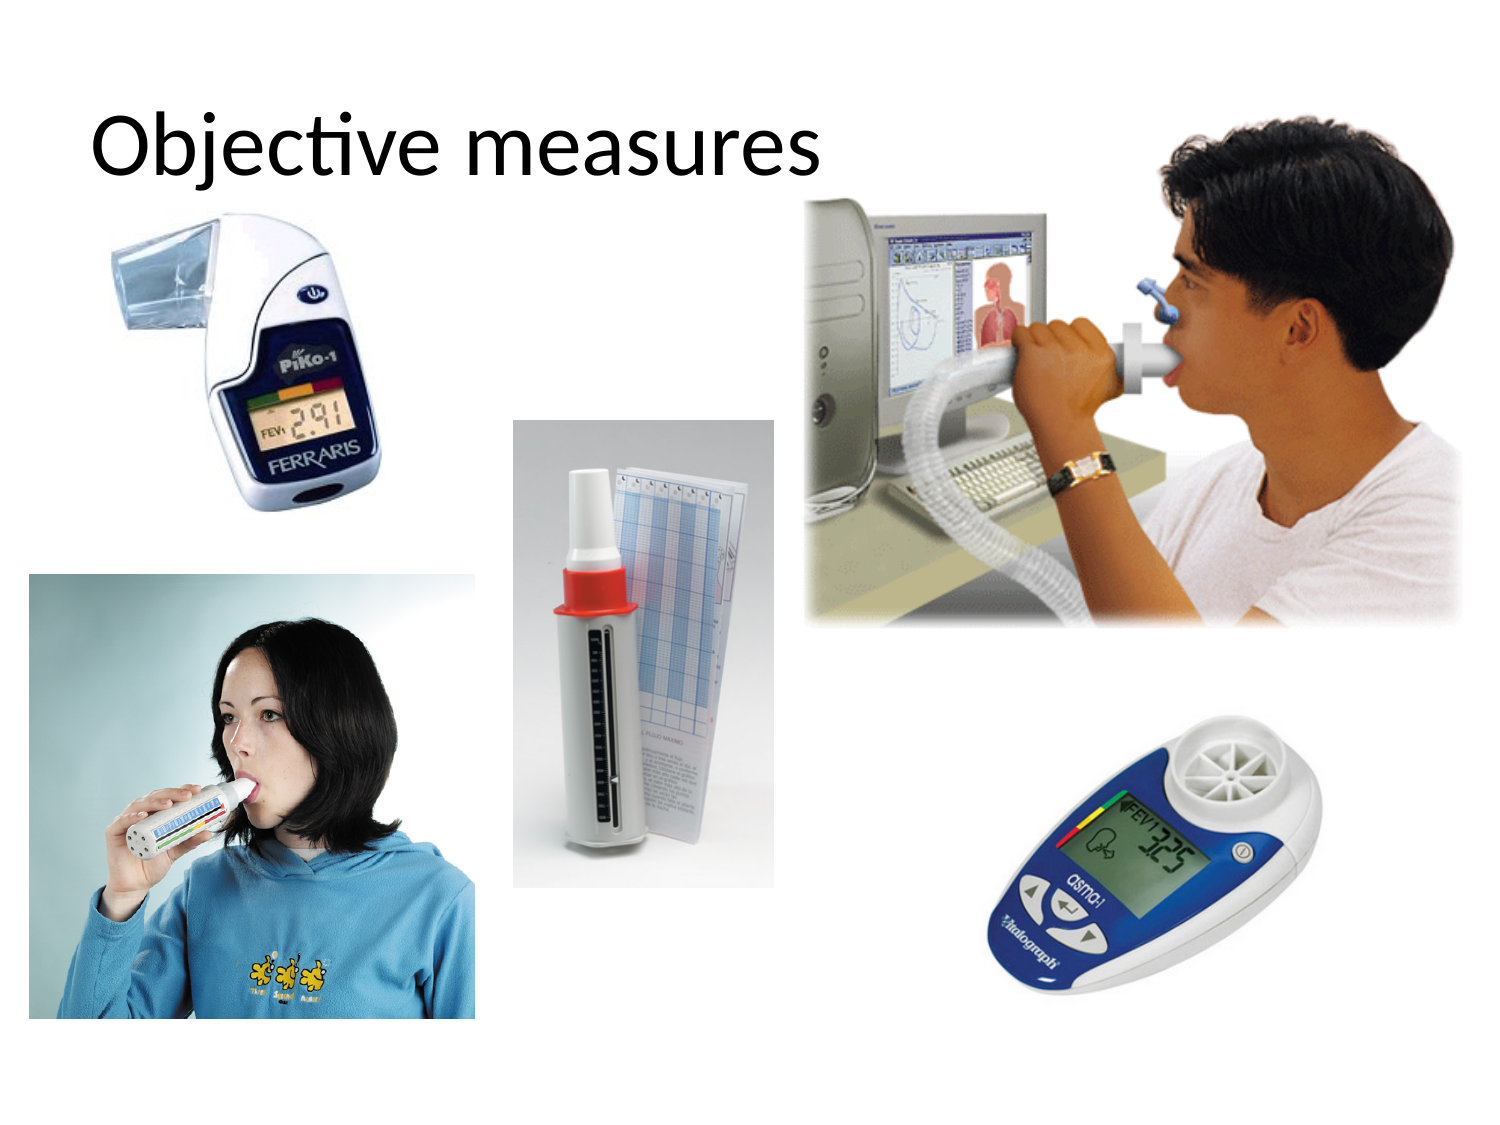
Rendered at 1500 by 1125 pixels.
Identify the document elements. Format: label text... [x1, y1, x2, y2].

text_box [797, 101, 1471, 632]
picture [513, 420, 774, 888]
title Objective measures [75, 45, 1425, 233]
picture [29, 574, 475, 1020]
picture [110, 207, 385, 516]
picture [974, 680, 1334, 1039]
